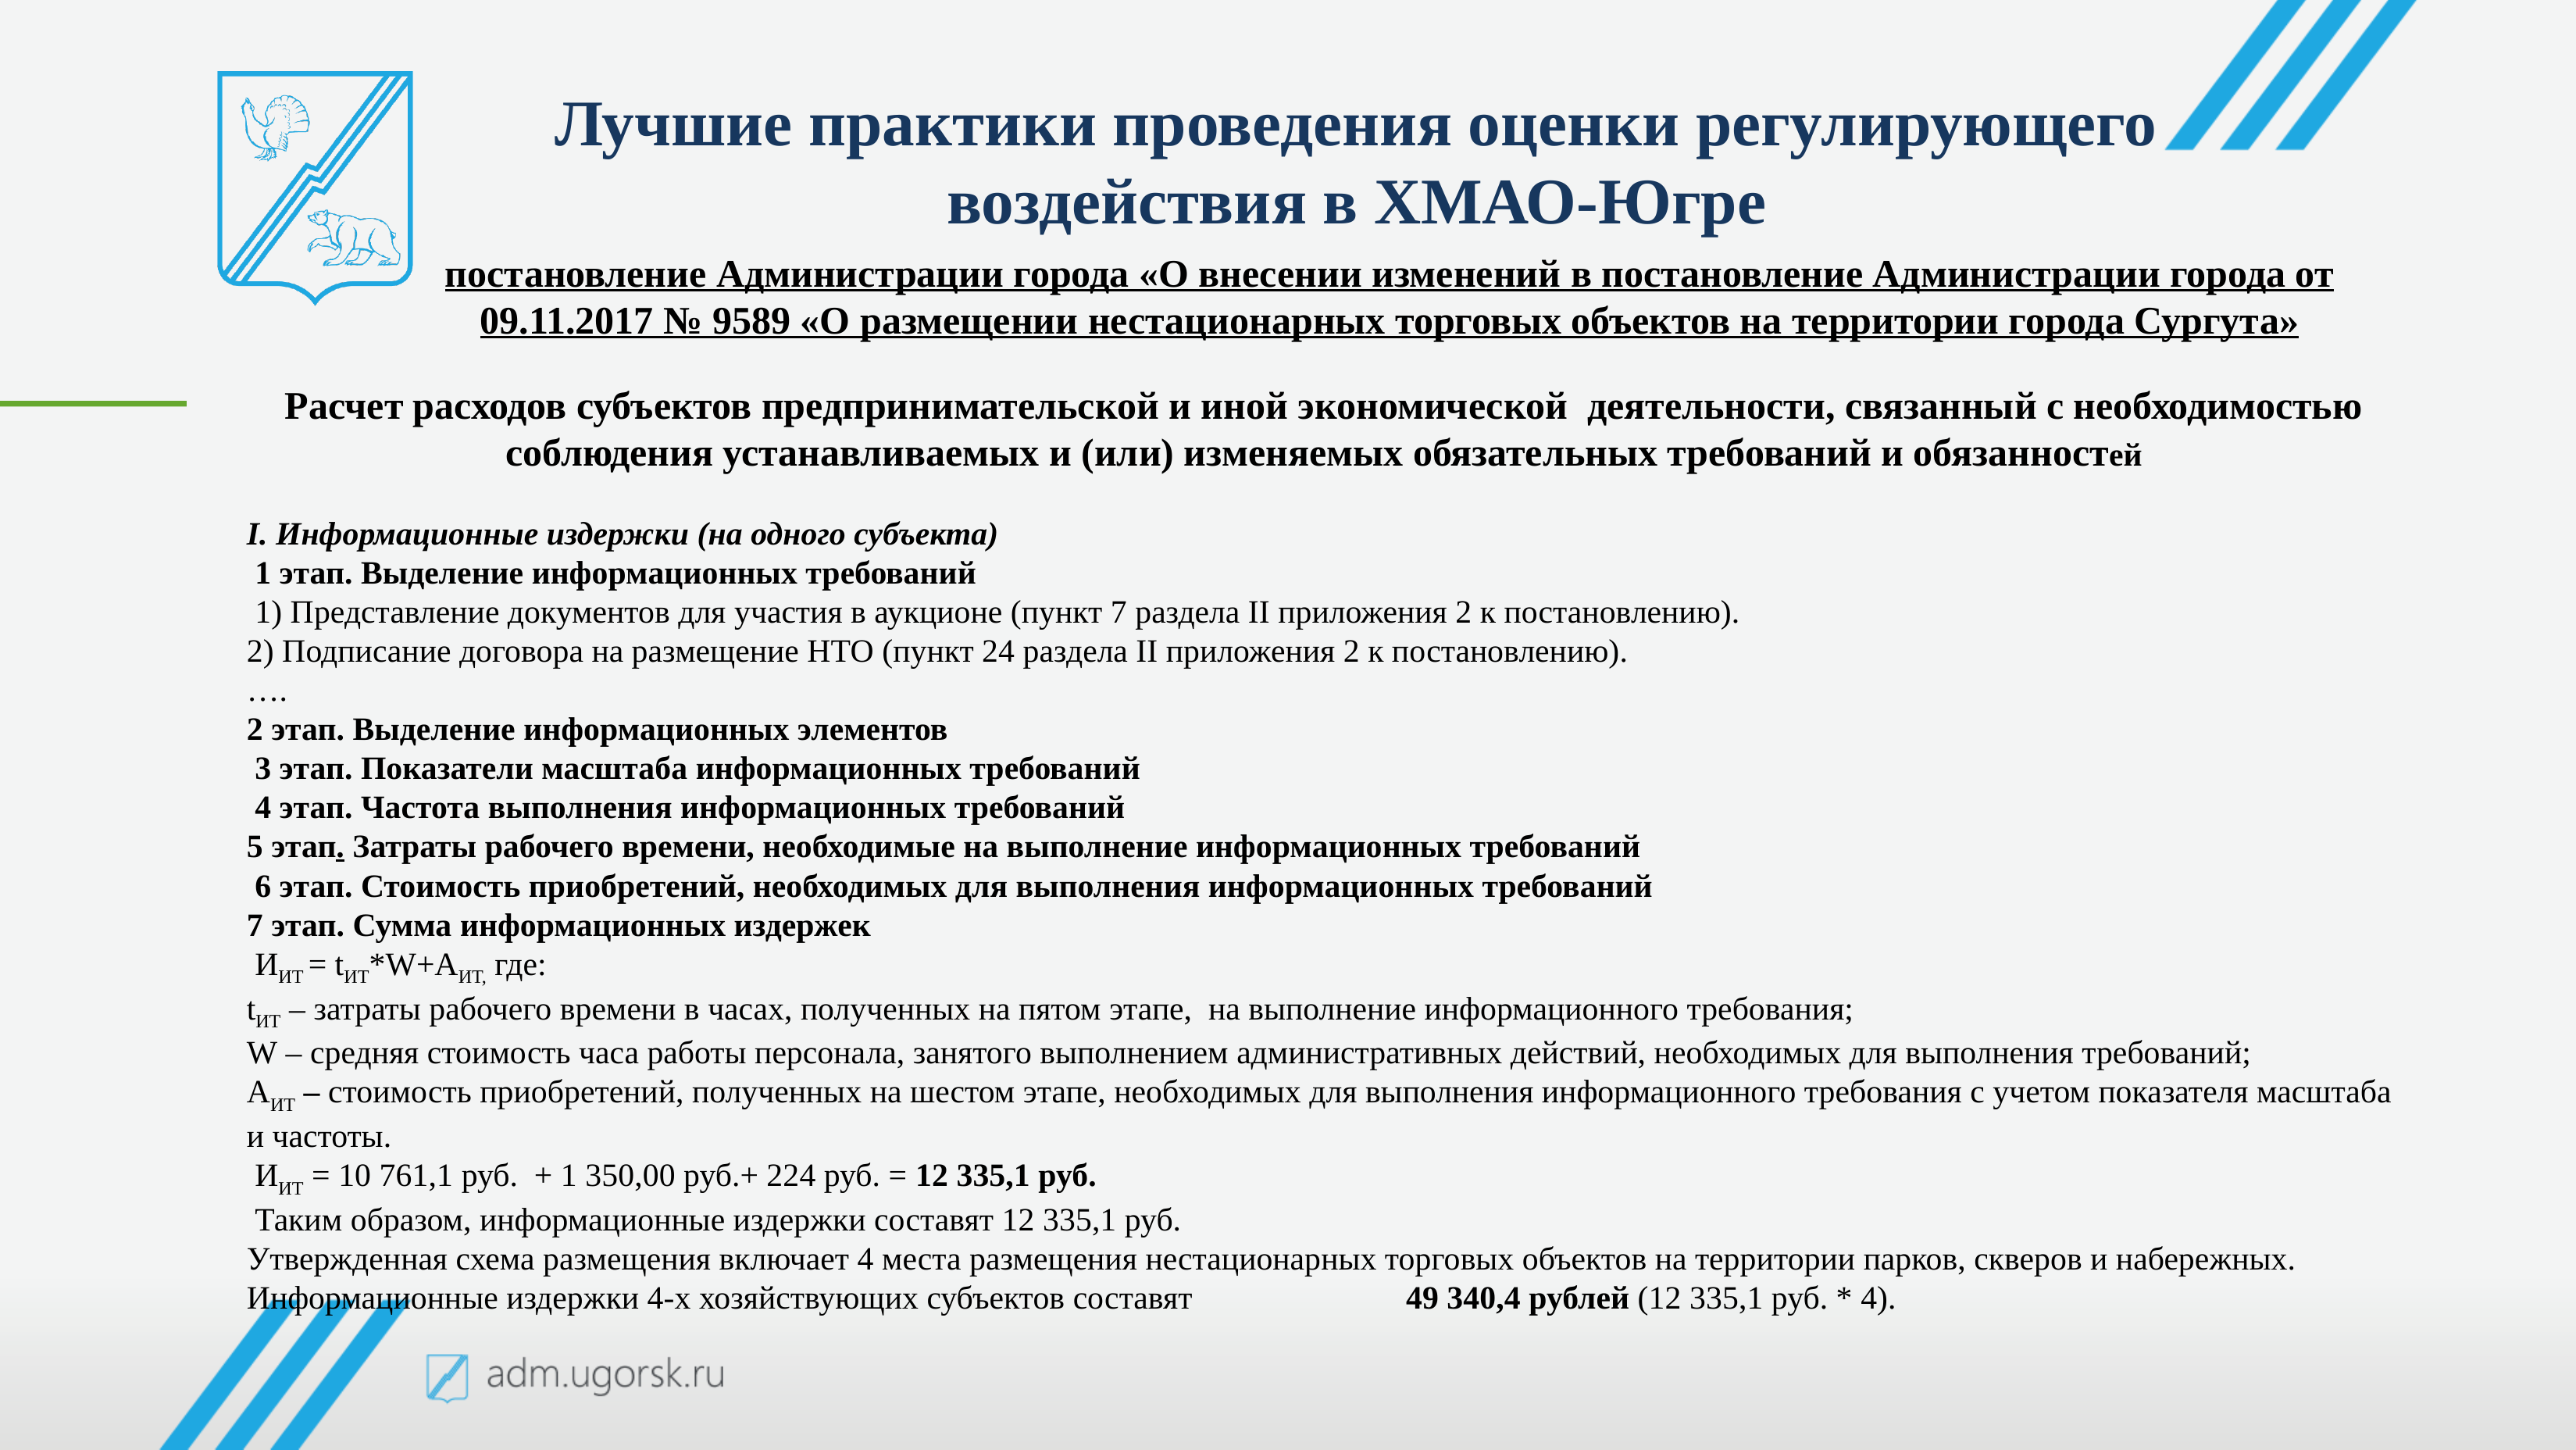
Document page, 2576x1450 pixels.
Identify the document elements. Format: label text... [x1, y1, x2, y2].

picture [0, 0, 2576, 1450]
text_box Лучшие практики проведения оценки регулирующего воздействия в ХМАО-Югре [455, 74, 2258, 241]
text_box постановление Администрации города «О внесении изменений в постановление Администрации города от 09.11.2017 № 9589 «О размещении нестационарных торговых объектов на территории города Сургута» [411, 241, 2367, 395]
text_box Расчет расходов субъектов предпринимательской и иной экономической деятельности, связанный с необходимостью соблюдения устанавливаемых и (или) изменяемых обязательных требований и обязанностей I. Информационные издержки (на одного субъекта) 1 этап. Выделение информационных требований 1) Представление документов для участия в аукционе (пункт 7 раздела II приложения 2 к постановлению). 2) Подписание договора на размещение НТО (пункт 24 раздела II приложения 2 к постановлению). …. 2 этап. Выделение информационных элементов 3 этап. Показатели масштаба информационных требований 4 этап. Частота выполнения информационных требований 5 этап. Затраты рабочего времени, необходимые на выполнение информационных требований 6 этап. Стоимость приобретений, необходимых для выполнения информационных требований 7 этап. Сумма информационных издержек ИИТ = tИТ*W+АИТ, где: tИТ – затраты рабочего времени в часах, полученных на пятом этапе, на выполнение информационного требования; W – средняя стоимость часа работы персонала, занятого выполнением административных действий, необходимых для выполнения требований; АИТ – стоимость приобретений, полученных на шестом этапе, необходимых для выполнения информационного требования с учетом показателя масштаба и частоты. ИИТ = 10 761,1 руб. + 1 350,00 руб.+ 224 руб. = 12 335,1 руб. Таким образом, информационные издержки составят 12 335,1 руб. Утвержденная схема размещения включает 4 места размещения нестационарных торговых объектов на территории парков, скверов и набережных. Информационные издержки 4-х хозяйствующих субъектов составят 49 340,4 рублей (12 335,1 руб. * 4). [235, 373, 2413, 1400]
